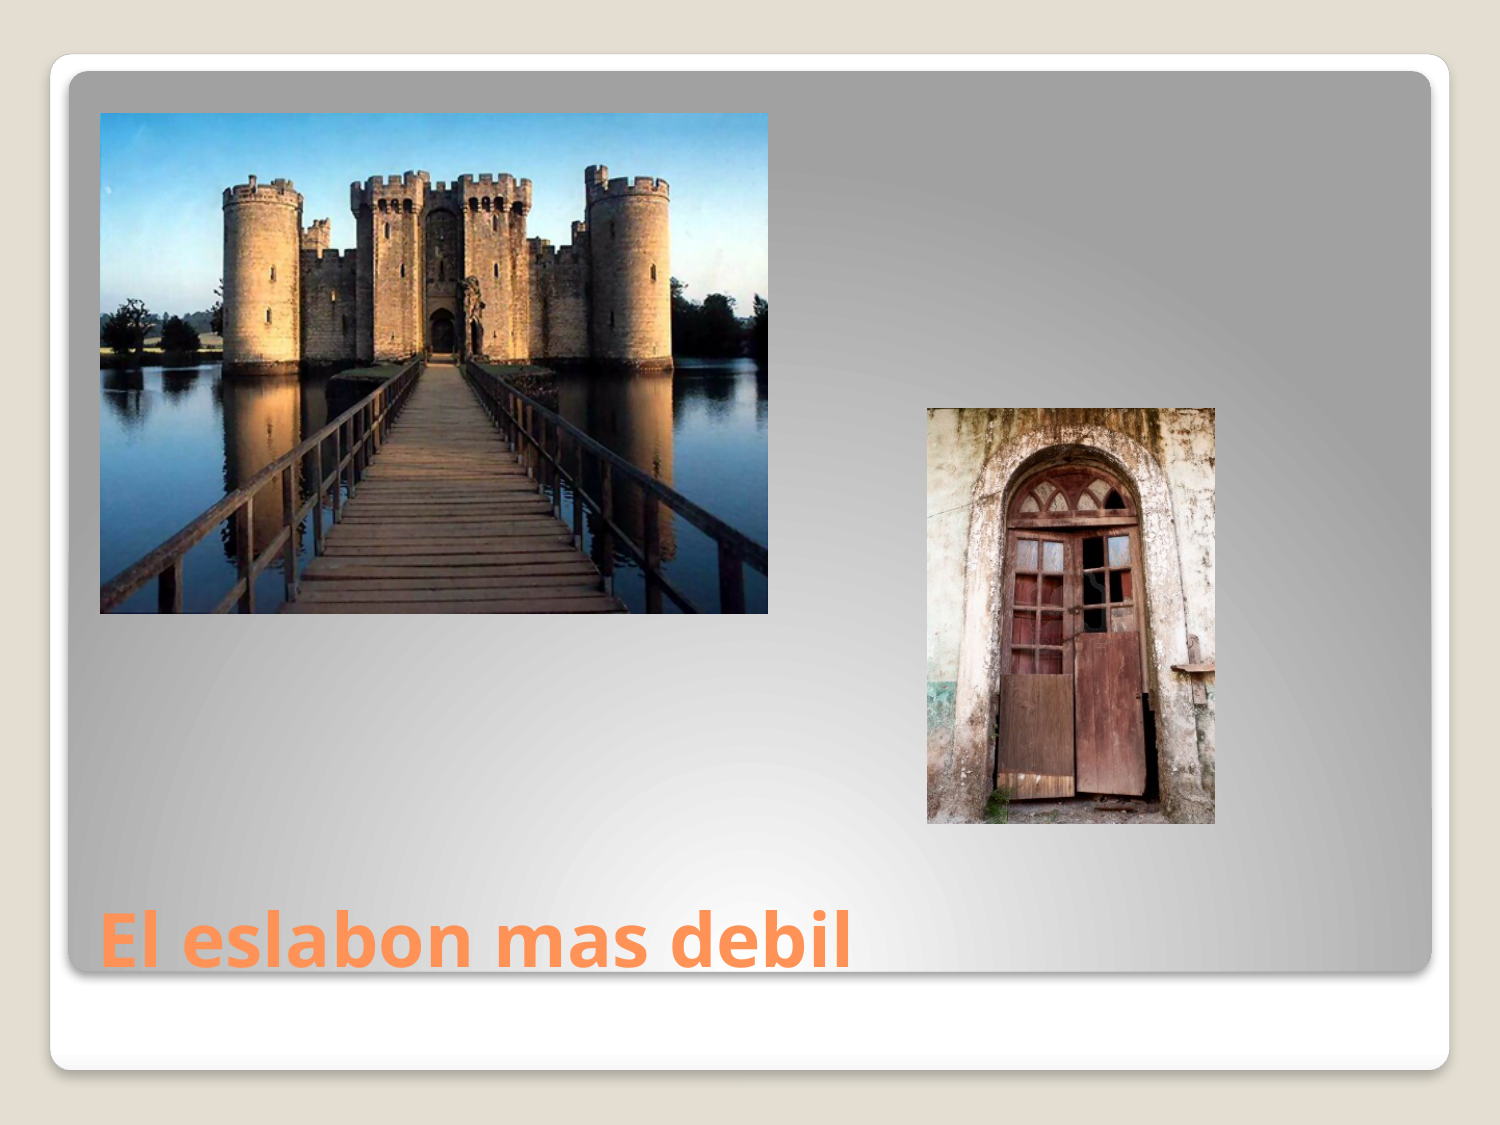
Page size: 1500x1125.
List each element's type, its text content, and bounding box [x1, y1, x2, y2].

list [100, 113, 768, 614]
title El eslabon mas debil [82, 817, 1425, 990]
picture [926, 408, 1215, 825]
